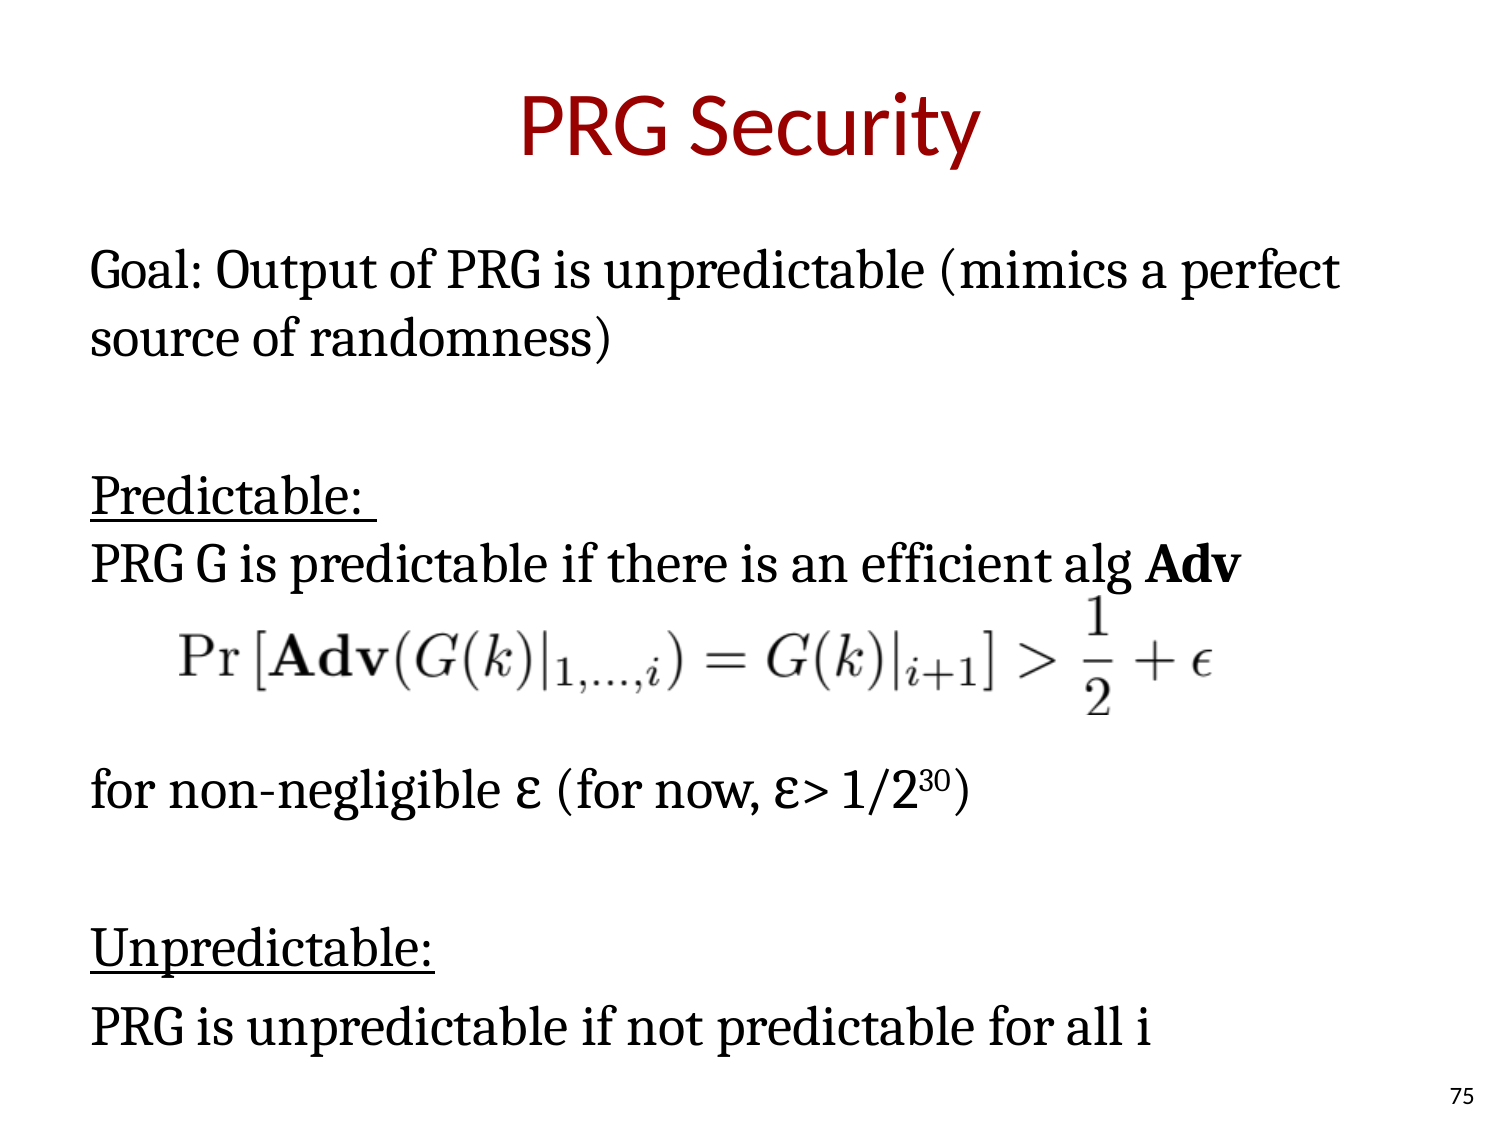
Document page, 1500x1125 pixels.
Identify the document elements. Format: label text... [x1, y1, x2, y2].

list Goal: Output of PRG is unpredictable (mimics a perfect source of randomness) Predictable: PRG G is predictable if there is an efficient alg Adv for non-negligible ε (for now, ε> 1/230) Unpredictable: PRG is unpredictable if not predictable for all i [75, 224, 1425, 1066]
title PRG Security [75, 24, 1425, 213]
picture [178, 595, 1213, 715]
slide_number 75 [1125, 1065, 1475, 1125]
